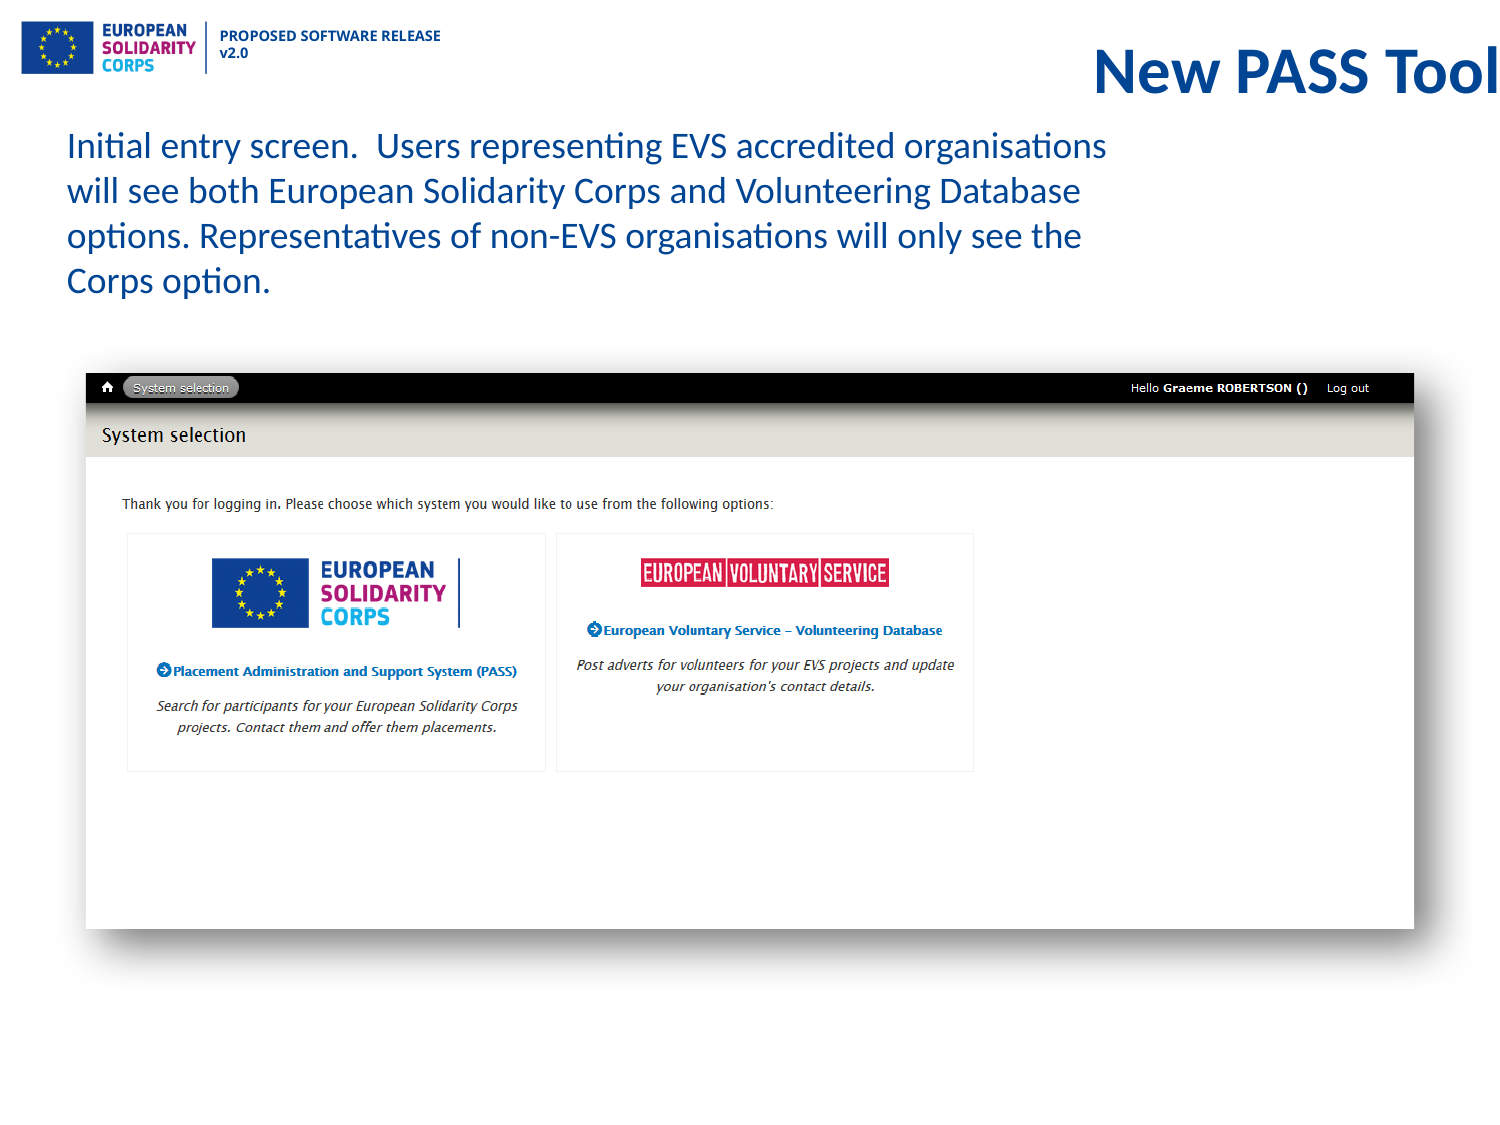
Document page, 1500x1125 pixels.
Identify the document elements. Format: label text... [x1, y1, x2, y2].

text_box Initial entry screen. Users representing EVS accredited organisations will see both European Solidarity Corps and Volunteering Database options. Representatives of non-EVS organisations will only see the Corps option. [52, 113, 1132, 309]
text_box New PASS Tool [1079, 19, 1500, 114]
picture [8, 7, 216, 86]
picture [85, 373, 1415, 929]
